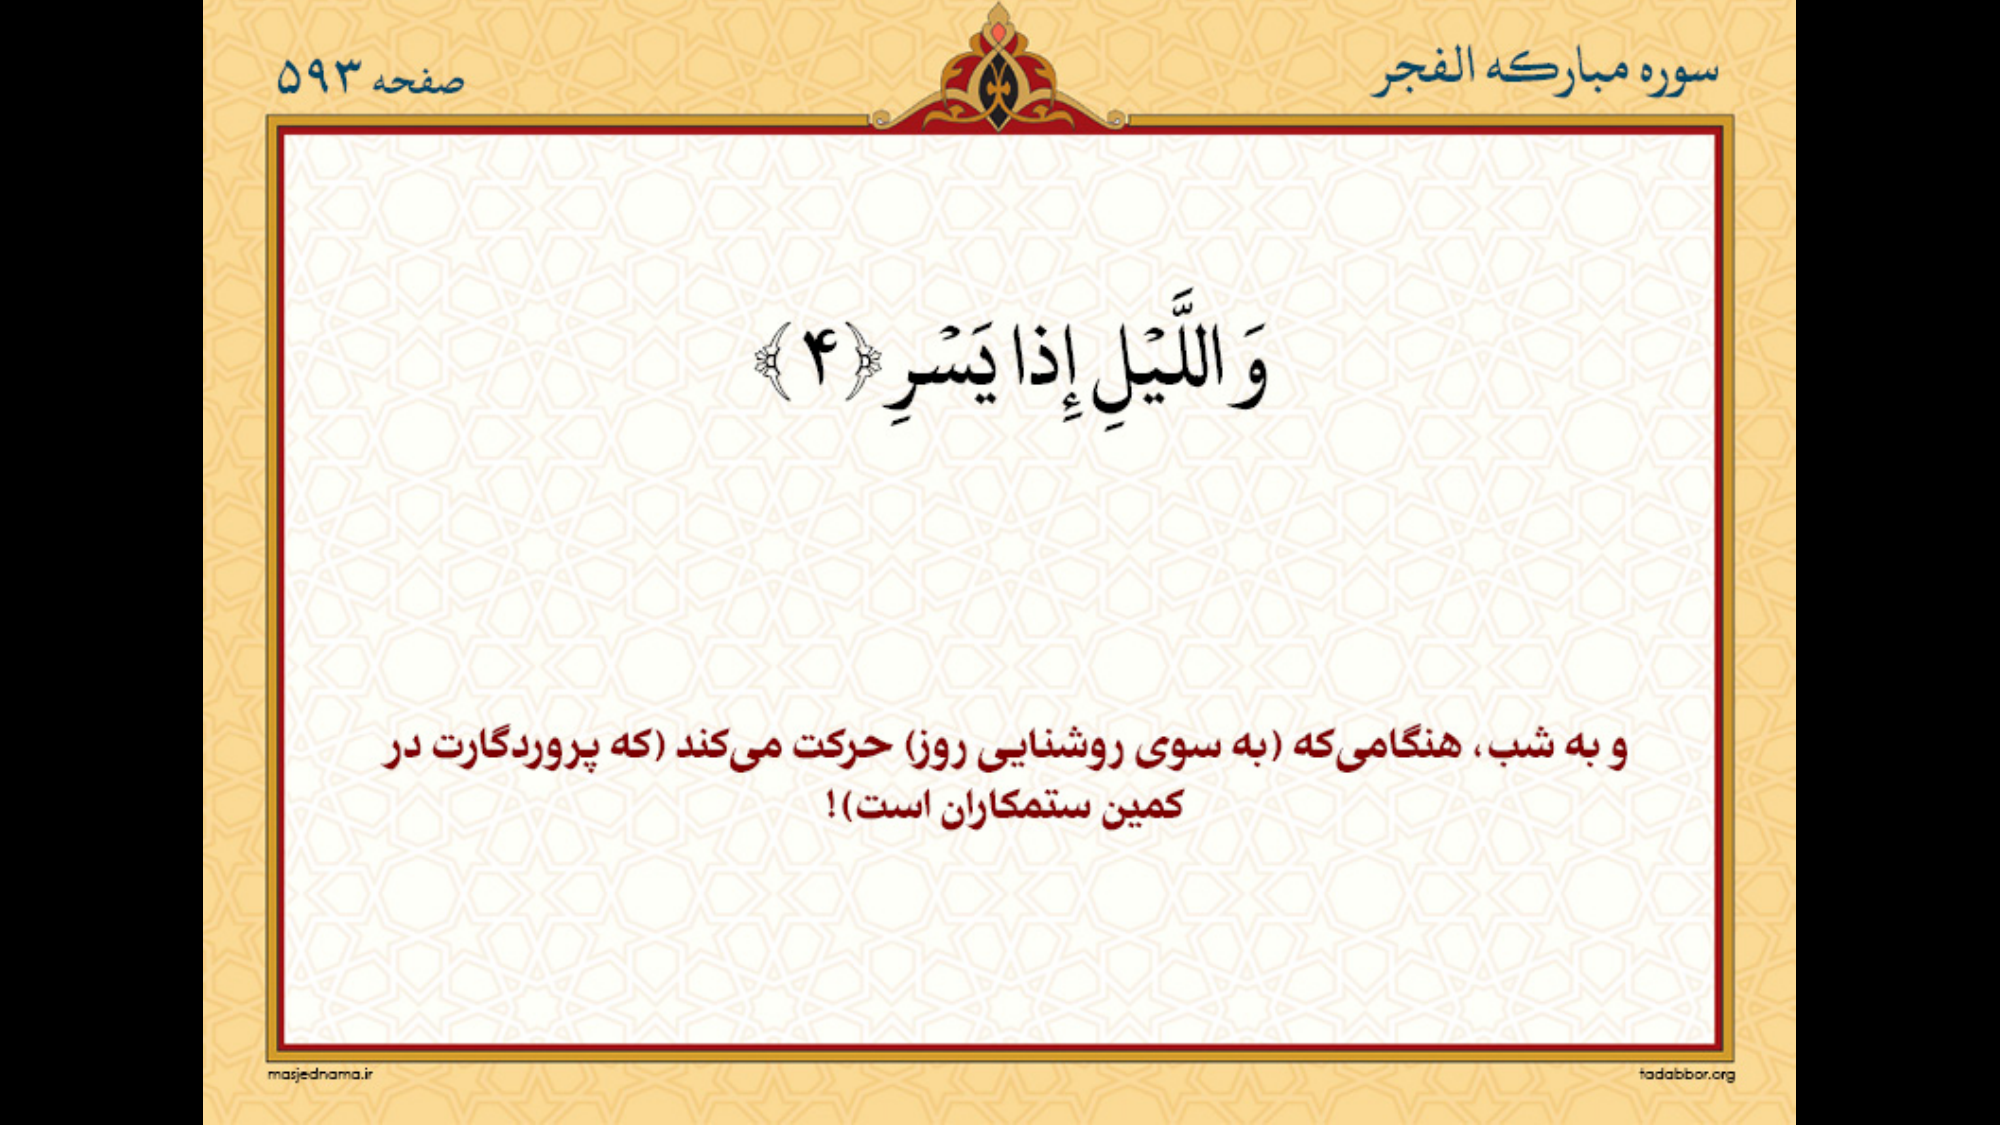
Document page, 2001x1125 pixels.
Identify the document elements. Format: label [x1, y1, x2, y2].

picture [203, 0, 1796, 1125]
